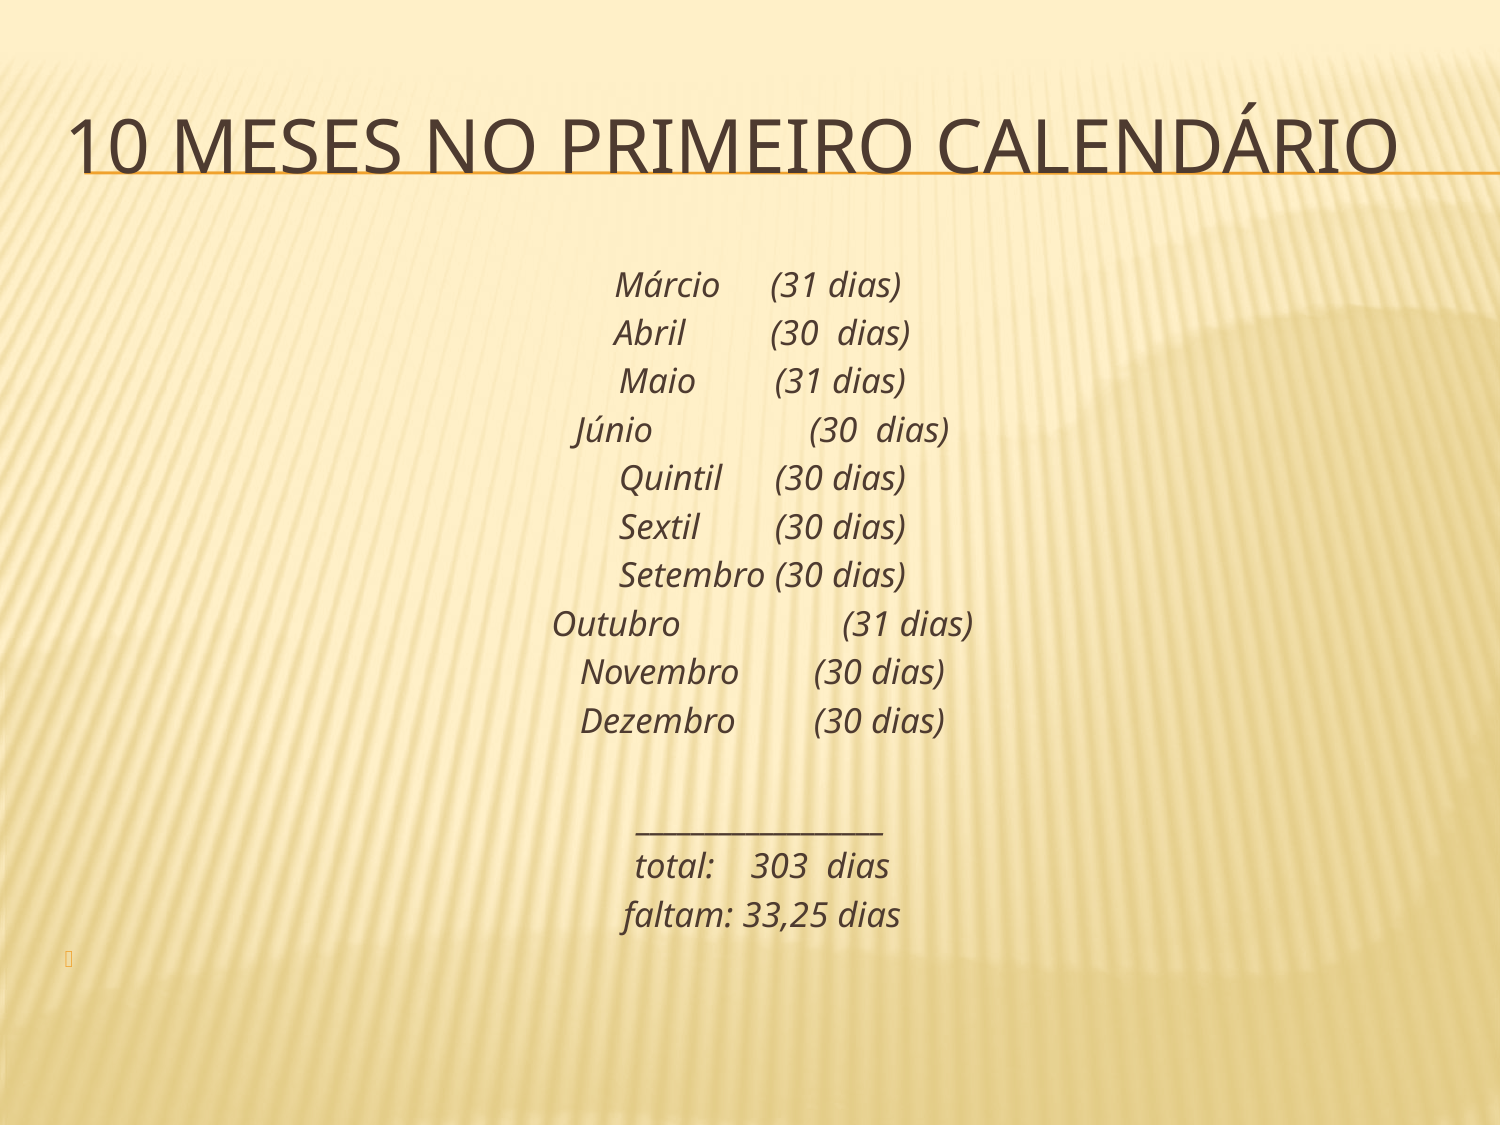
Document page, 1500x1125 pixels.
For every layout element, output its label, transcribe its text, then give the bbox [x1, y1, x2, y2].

title 10 MESES NO PRIMEIRO CALENDÁRIO [50, 75, 1475, 213]
list Márcio (31 dias) Abril (30 dias) Maio (31 dias) Júnio (30 dias) Quintil (30 dias) Sextil (30 dias) Setembro (30 dias) Outubro (31 dias) Novembro (30 dias) Dezembro (30 dias) __________________ total: 303 dias faltam: 33,25 dias [50, 254, 1475, 998]
